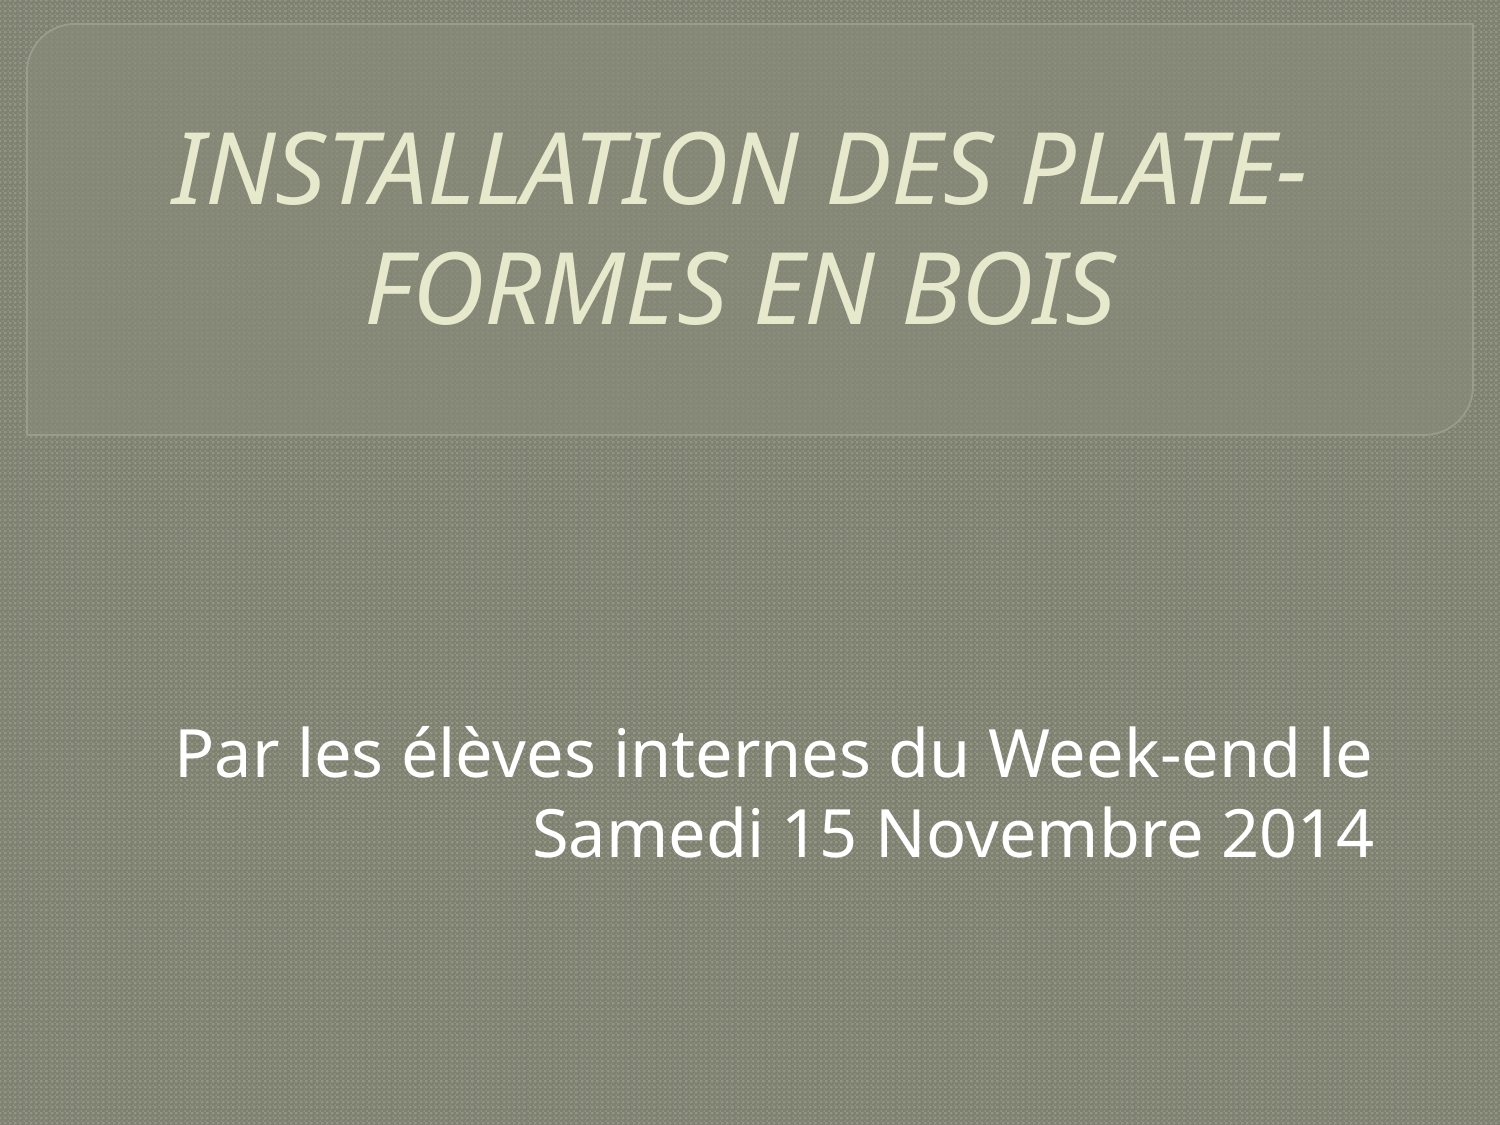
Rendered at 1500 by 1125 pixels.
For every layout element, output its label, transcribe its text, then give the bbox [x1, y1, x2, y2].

subtitle Par les élèves internes du Week-end le Samedi 15 Novembre 2014 [140, 703, 1416, 951]
title INSTALLATION DES PLATE-FORMES EN BOIS [46, 0, 1465, 352]
